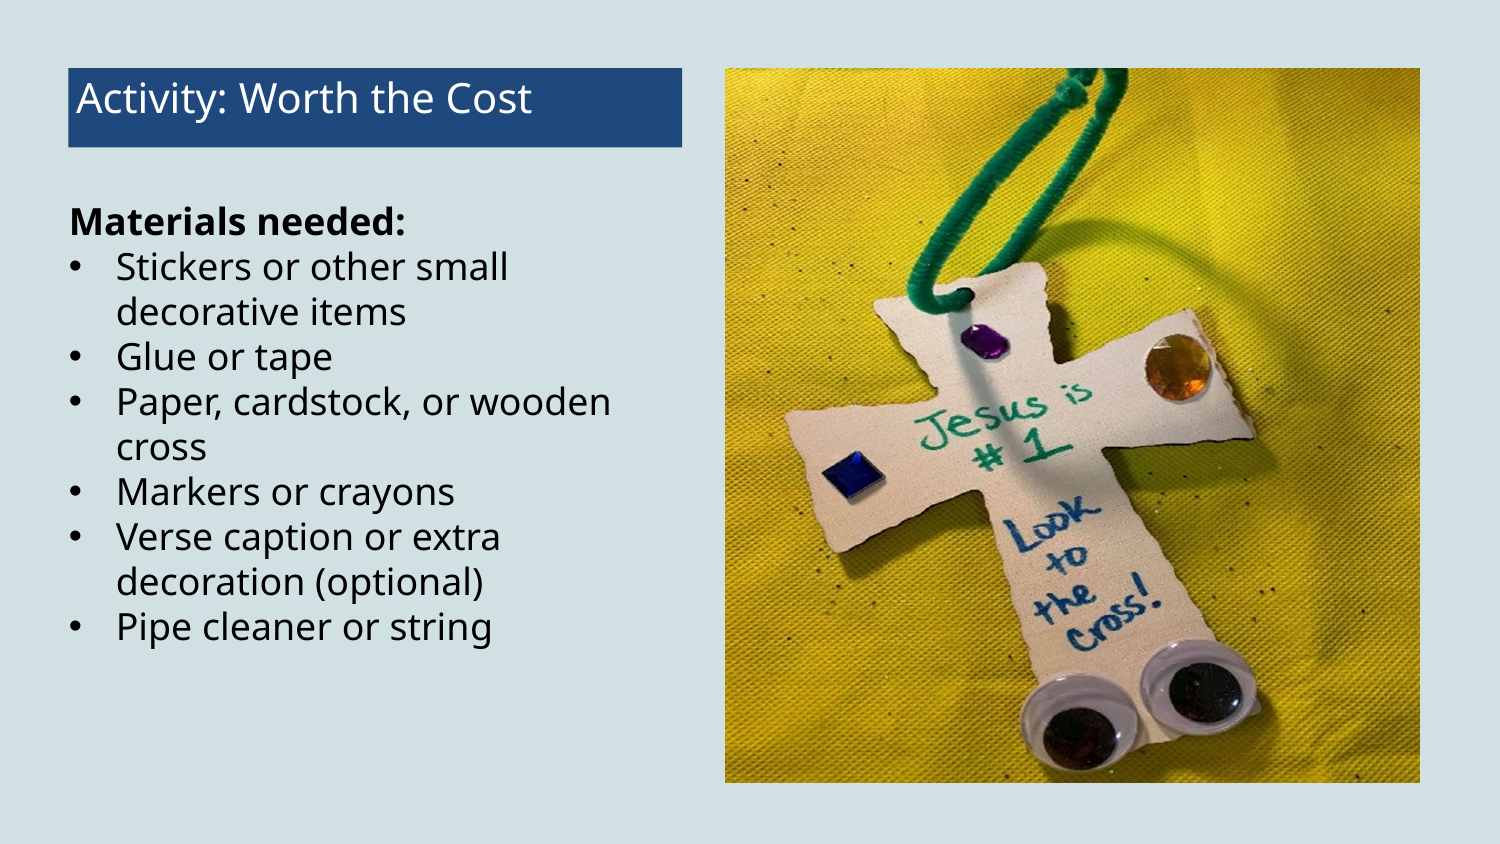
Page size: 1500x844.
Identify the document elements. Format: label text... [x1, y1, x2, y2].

text_box Materials needed: Stickers or other small decorative items Glue or tape Paper, cardstock, or wooden cross Markers or crayons Verse caption or extra decoration (optional) Pipe cleaner or string [53, 190, 697, 656]
picture [725, 67, 1420, 783]
text_box Activity: Worth the Cost [68, 68, 683, 148]
